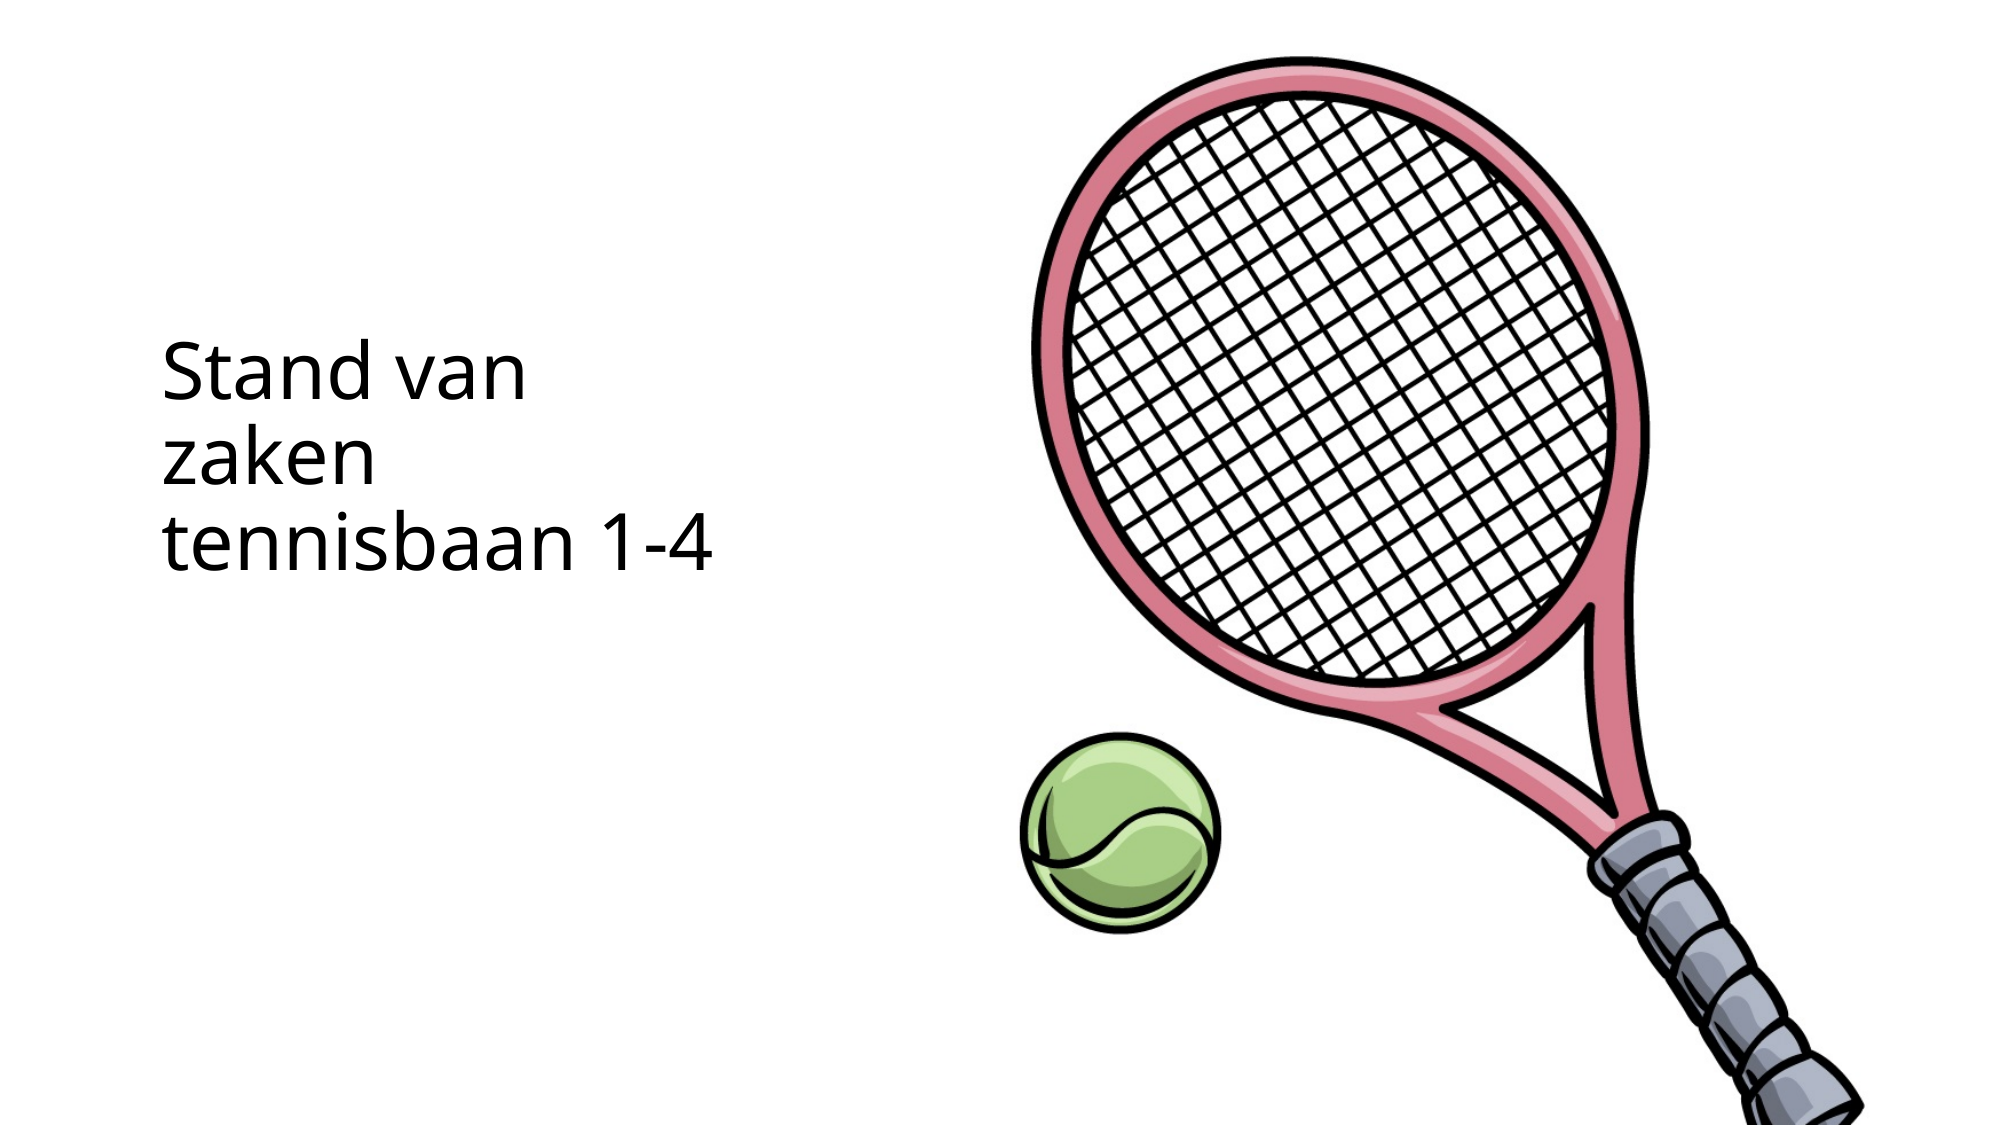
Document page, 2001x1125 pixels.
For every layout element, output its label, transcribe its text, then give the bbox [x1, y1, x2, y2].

picture [870, 0, 2000, 1125]
title Stand van zaken tennisbaan 1-4 [146, 104, 759, 690]
